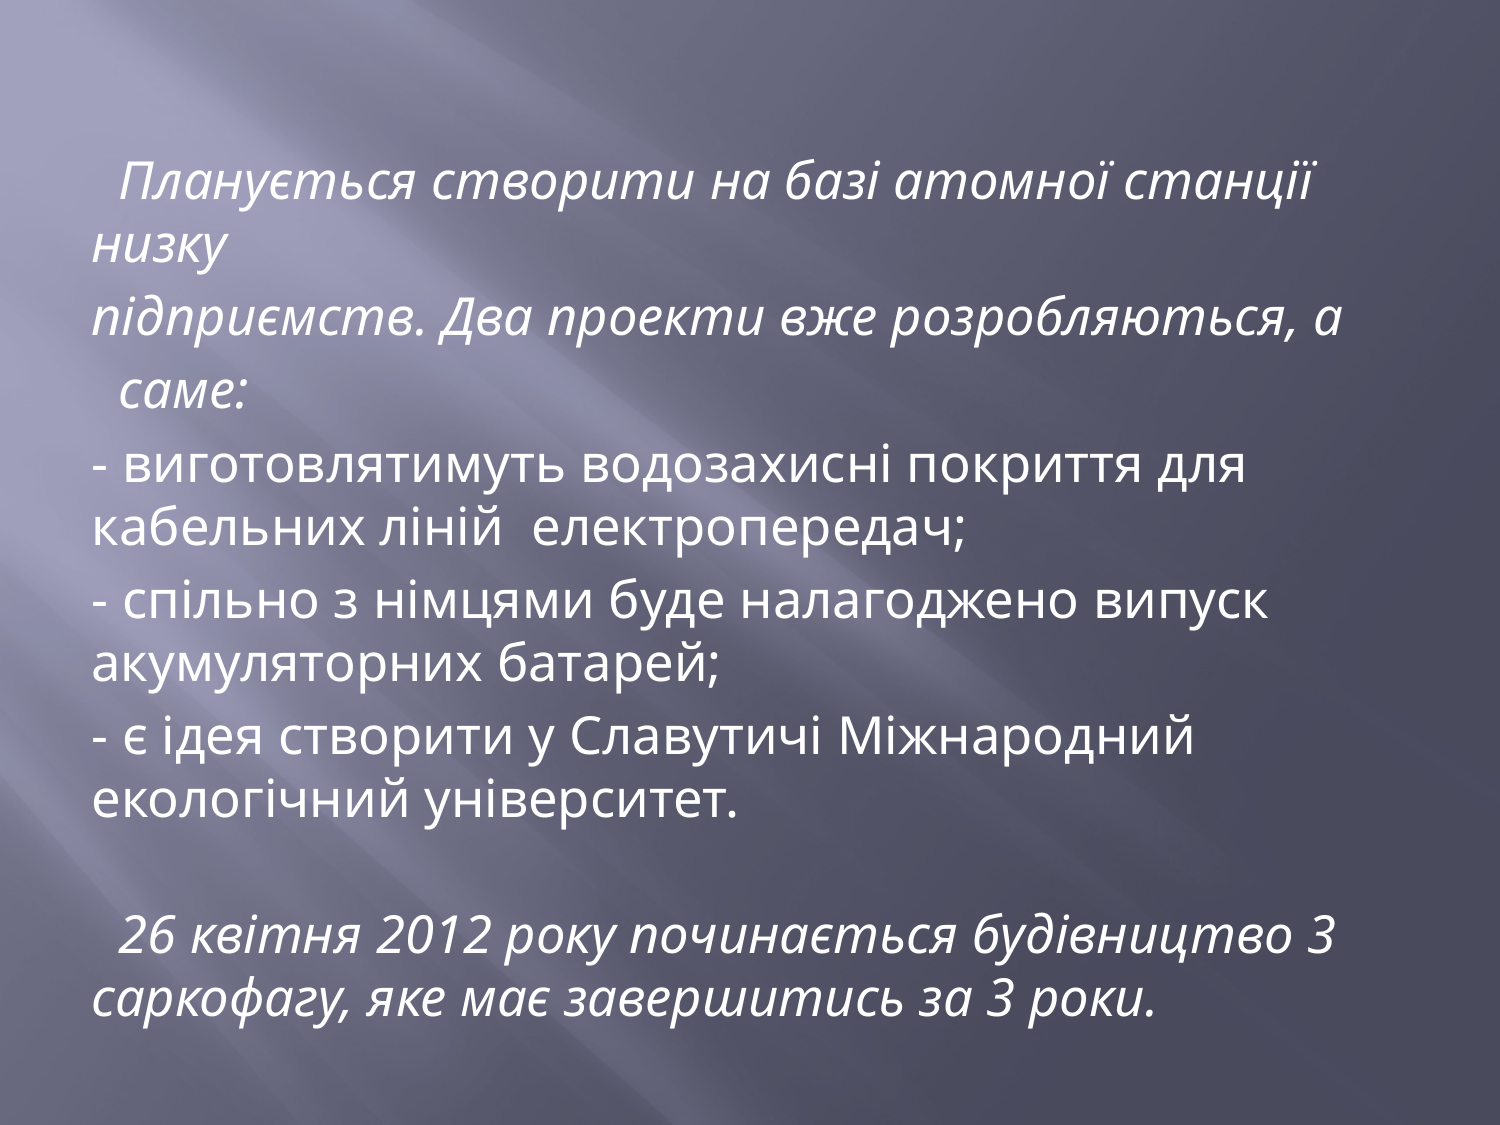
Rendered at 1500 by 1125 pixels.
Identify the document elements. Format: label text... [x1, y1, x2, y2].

subtitle Планується створити на базі атомної станції низку підприємств. Два проекти вже розробляються, а саме: - виготовлятимуть водозахисні покриття для кабельних ліній електропередач; - спільно з німцями буде налагоджено випуск акумуляторних батарей; - є ідея створити у Славутичі Міжнародний екологічний університет. 26 квітня 2012 року починається будівництво 3 саркофагу, яке має завершитись за 3 роки. [76, 66, 1459, 1035]
